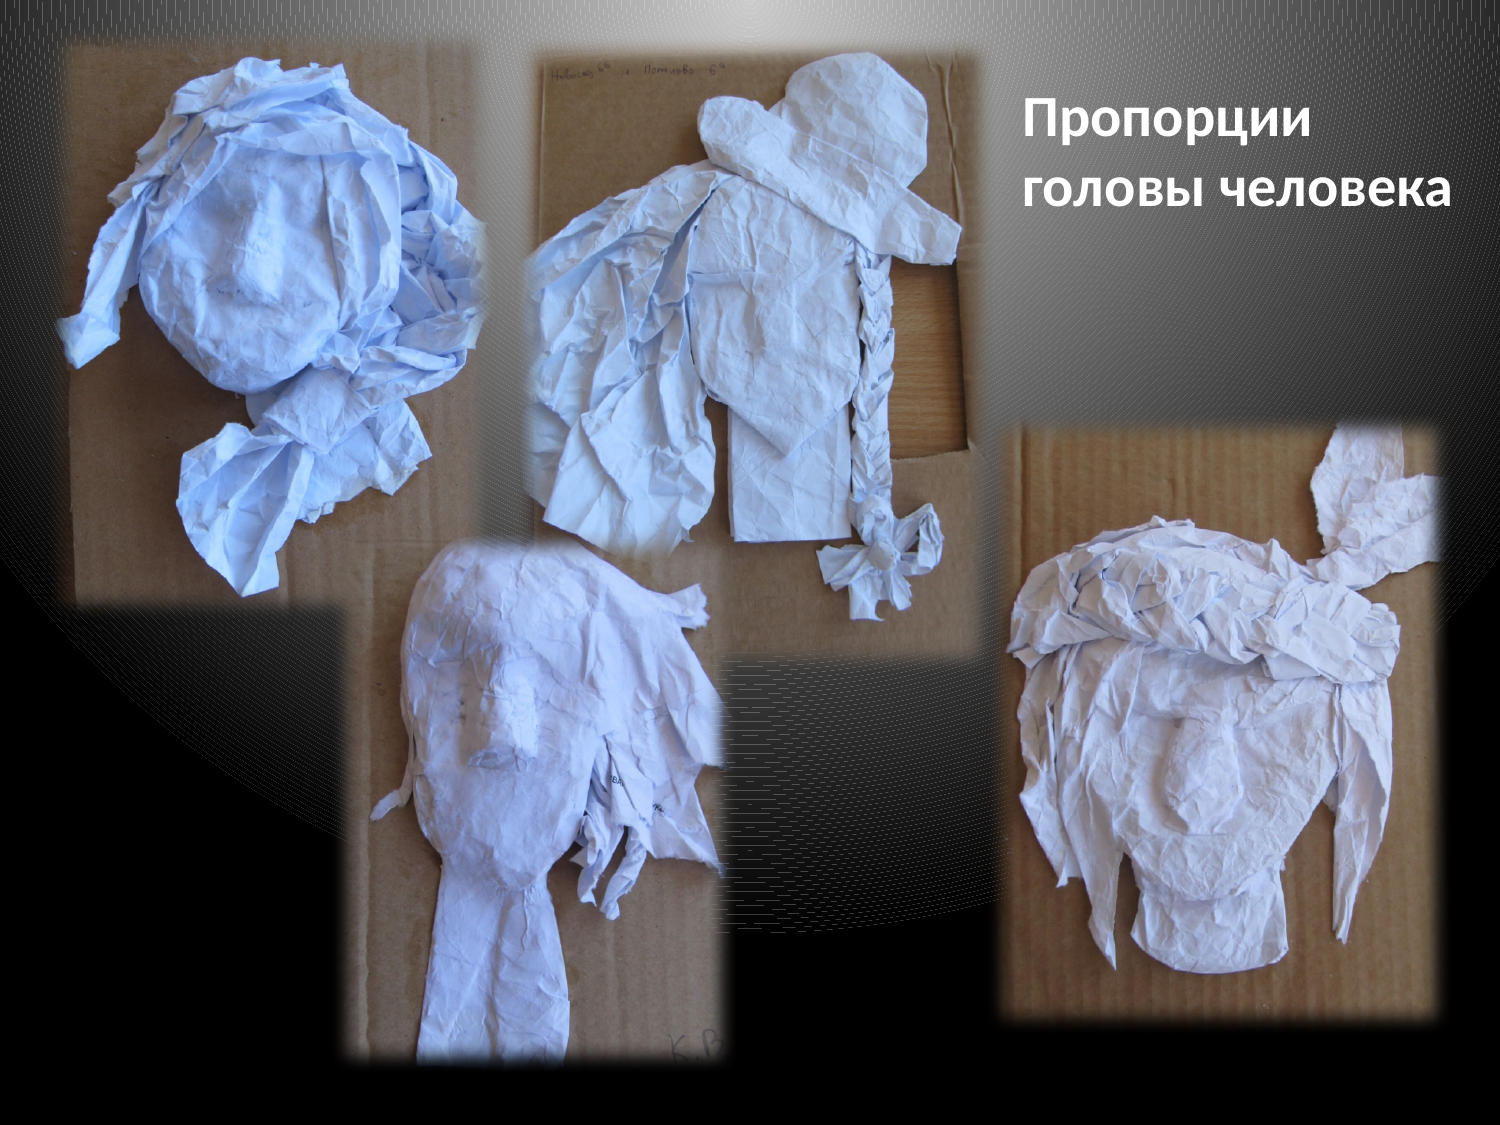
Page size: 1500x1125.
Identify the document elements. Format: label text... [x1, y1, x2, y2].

picture [46, 23, 1454, 1075]
text_box Пропорции головы человека [1007, 70, 1480, 225]
